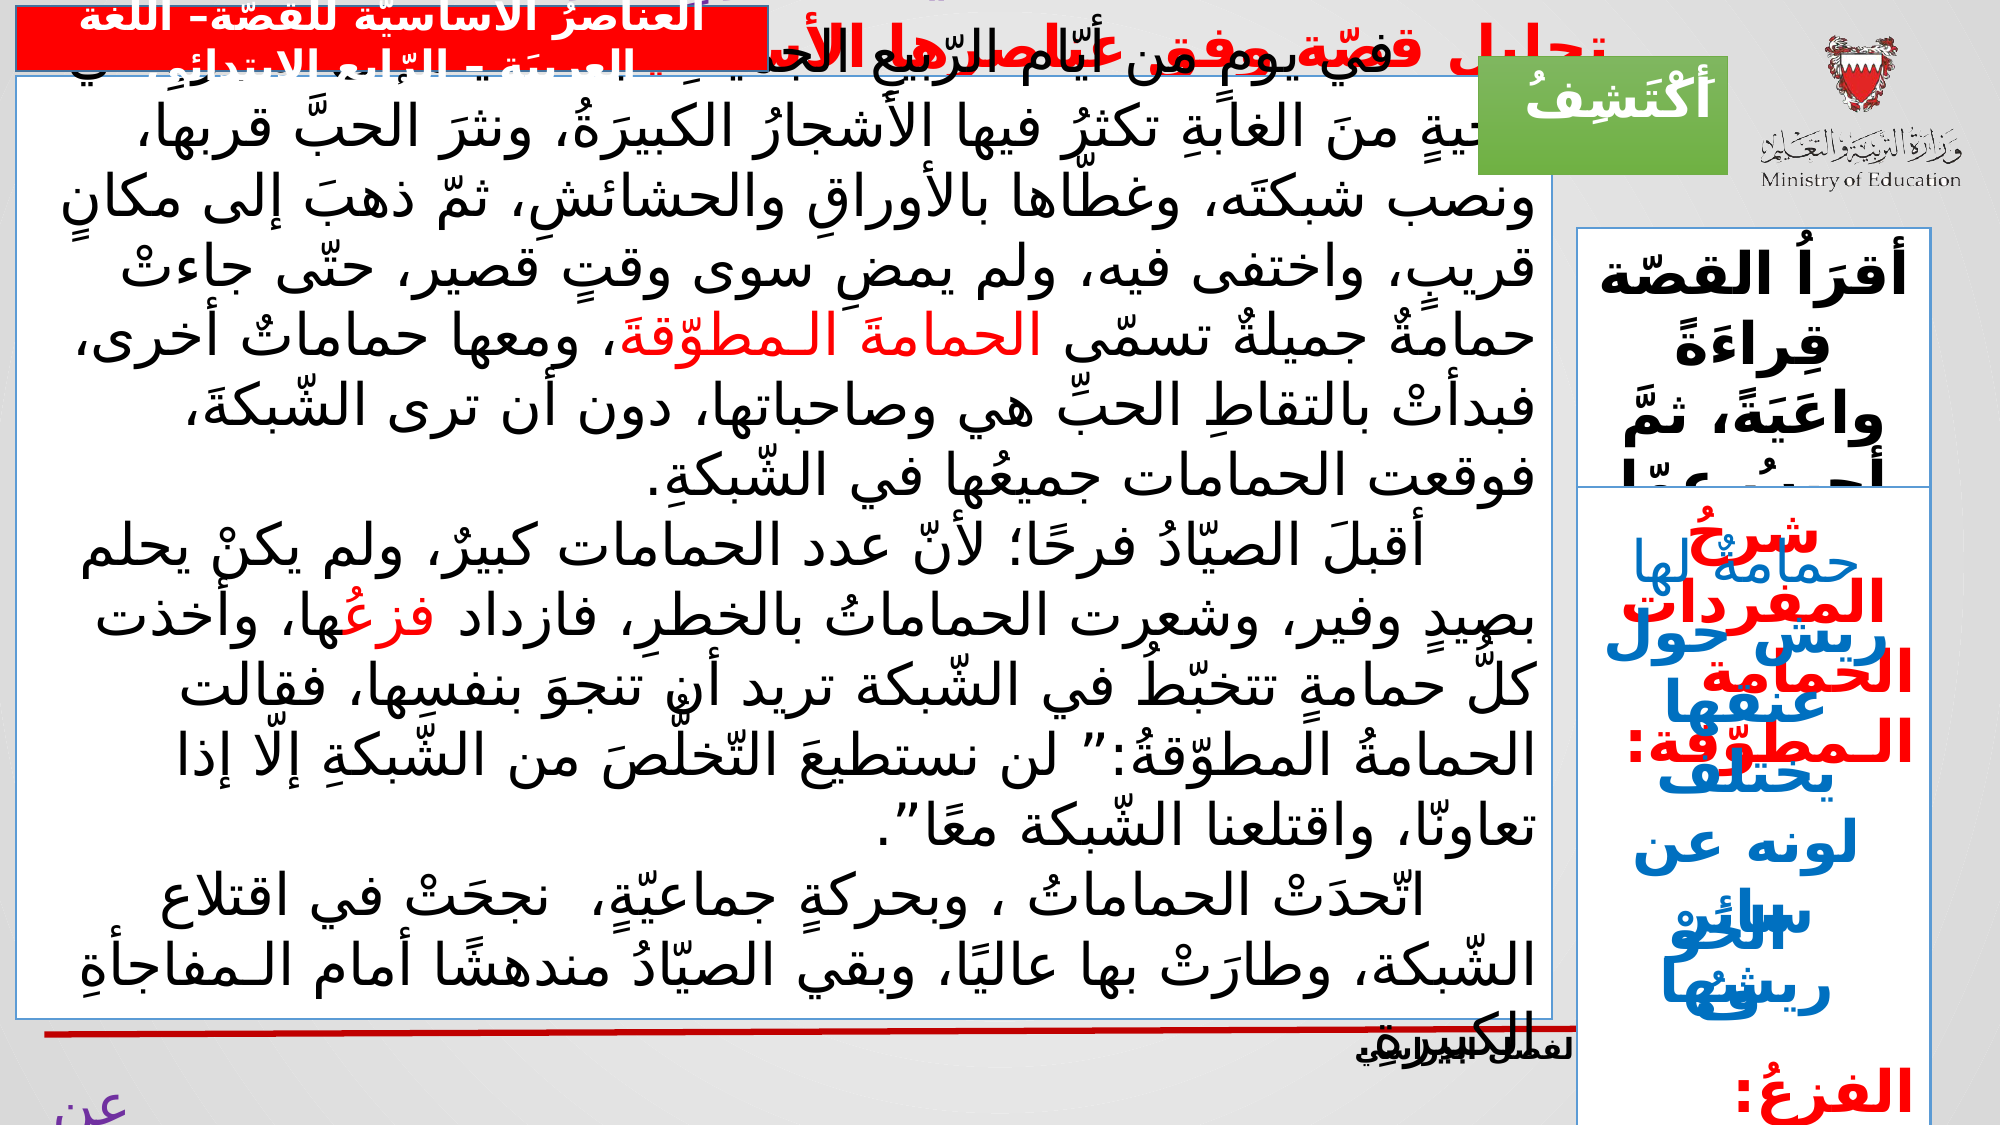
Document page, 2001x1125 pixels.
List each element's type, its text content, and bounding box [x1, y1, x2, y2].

text_box شرحُ المفردات الحمامة الـمطوّقة: الفزعُ: [1576, 486, 1932, 1125]
text_box في التّعاونِ قوّةٌ في يومٍ من أيّام الرّبيعِ الجميلةِ، جاء صيّادٌ إلى شجرةٍ في ناحيةٍ منَ الغابةِ تكثرُ فيها الأشجارُ الكبيرَةُ، ونثرَ الحبَّ قربها، ونصب شبكتَه، وغطّاها بالأوراقِ والحشائشِ، ثمّ ذهبَ إلى مكانٍ قريبٍ، واختفى فيه، ولم يمضِ سوى وقتٍ قصير، حتّى جاءتْ حمامةٌ جميلةٌ تسمّى الحمامةَ الـمطوّقةَ، ومعها حماماتٌ أخرى، فبدأتْ بالتقاطِ الحبِّ هي وصاحباتها، دون أن ترى الشّبكةَ، فوقعت الحمامات جميعُها في الشّبكةِ. أقبلَ الصيّادُ فرحًا؛ لأنّ عدد الحمامات كبيرٌ، ولم يكنْ يحلم بصيدٍ وفير، وشعرت الحماماتُ بالخطرِ، فازداد فزعُها، وأخذت كلُّ حمامةٍ تتخبّطُ في الشّبكة تريد أن تنجوَ بنفسِها، فقالت الحمامةُ المطوّقةُ:” لن نستطيعَ التّخلُّصَ من الشّبكةِ إلّا إذا تعاونّا، واقتلعنا الشّبكة معًا”. اتّحدَتْ الحماماتُ ، وبحركةٍ جماعيّةٍ، نجحَتْ في اقتلاع الشّبكة، وطارَتْ بها عاليًا، وبقي الصيّادُ مندهشًا أمام الـمفاجأةِ الكبيرةِ. عن عبد الله بن المقفّع (بتصرّف) [15, 75, 1553, 1020]
text_box أقرَاُ القصّة قِراءَةً واعَيَةً، ثمَّ أجيبُ عمّا يليها مِنْ أسئِلَةٍ. [1576, 227, 1932, 486]
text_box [44, 1027, 1931, 1035]
text_box حمامةٌ لها ريش حول عنقها يختلف لونه عن سائر ريشها [1587, 654, 1906, 885]
text_box تحليل قصّة وفق عناصرها الأساسيّة [539, 1, 1679, 68]
text_box العناصرُ الأساسيّة للقصّة– اللّغة العربيَة – الرّابع الابتدائي [15, 5, 769, 72]
text_box أَكْتَشِفُ [1478, 56, 1721, 175]
text_box الخَوْفُ [1651, 900, 1805, 1023]
text_box وزارة التربية والتعليم –الفصل الدراسي الثاني 2020-2021م [1311, 1035, 1576, 1097]
picture [1721, 11, 2000, 220]
